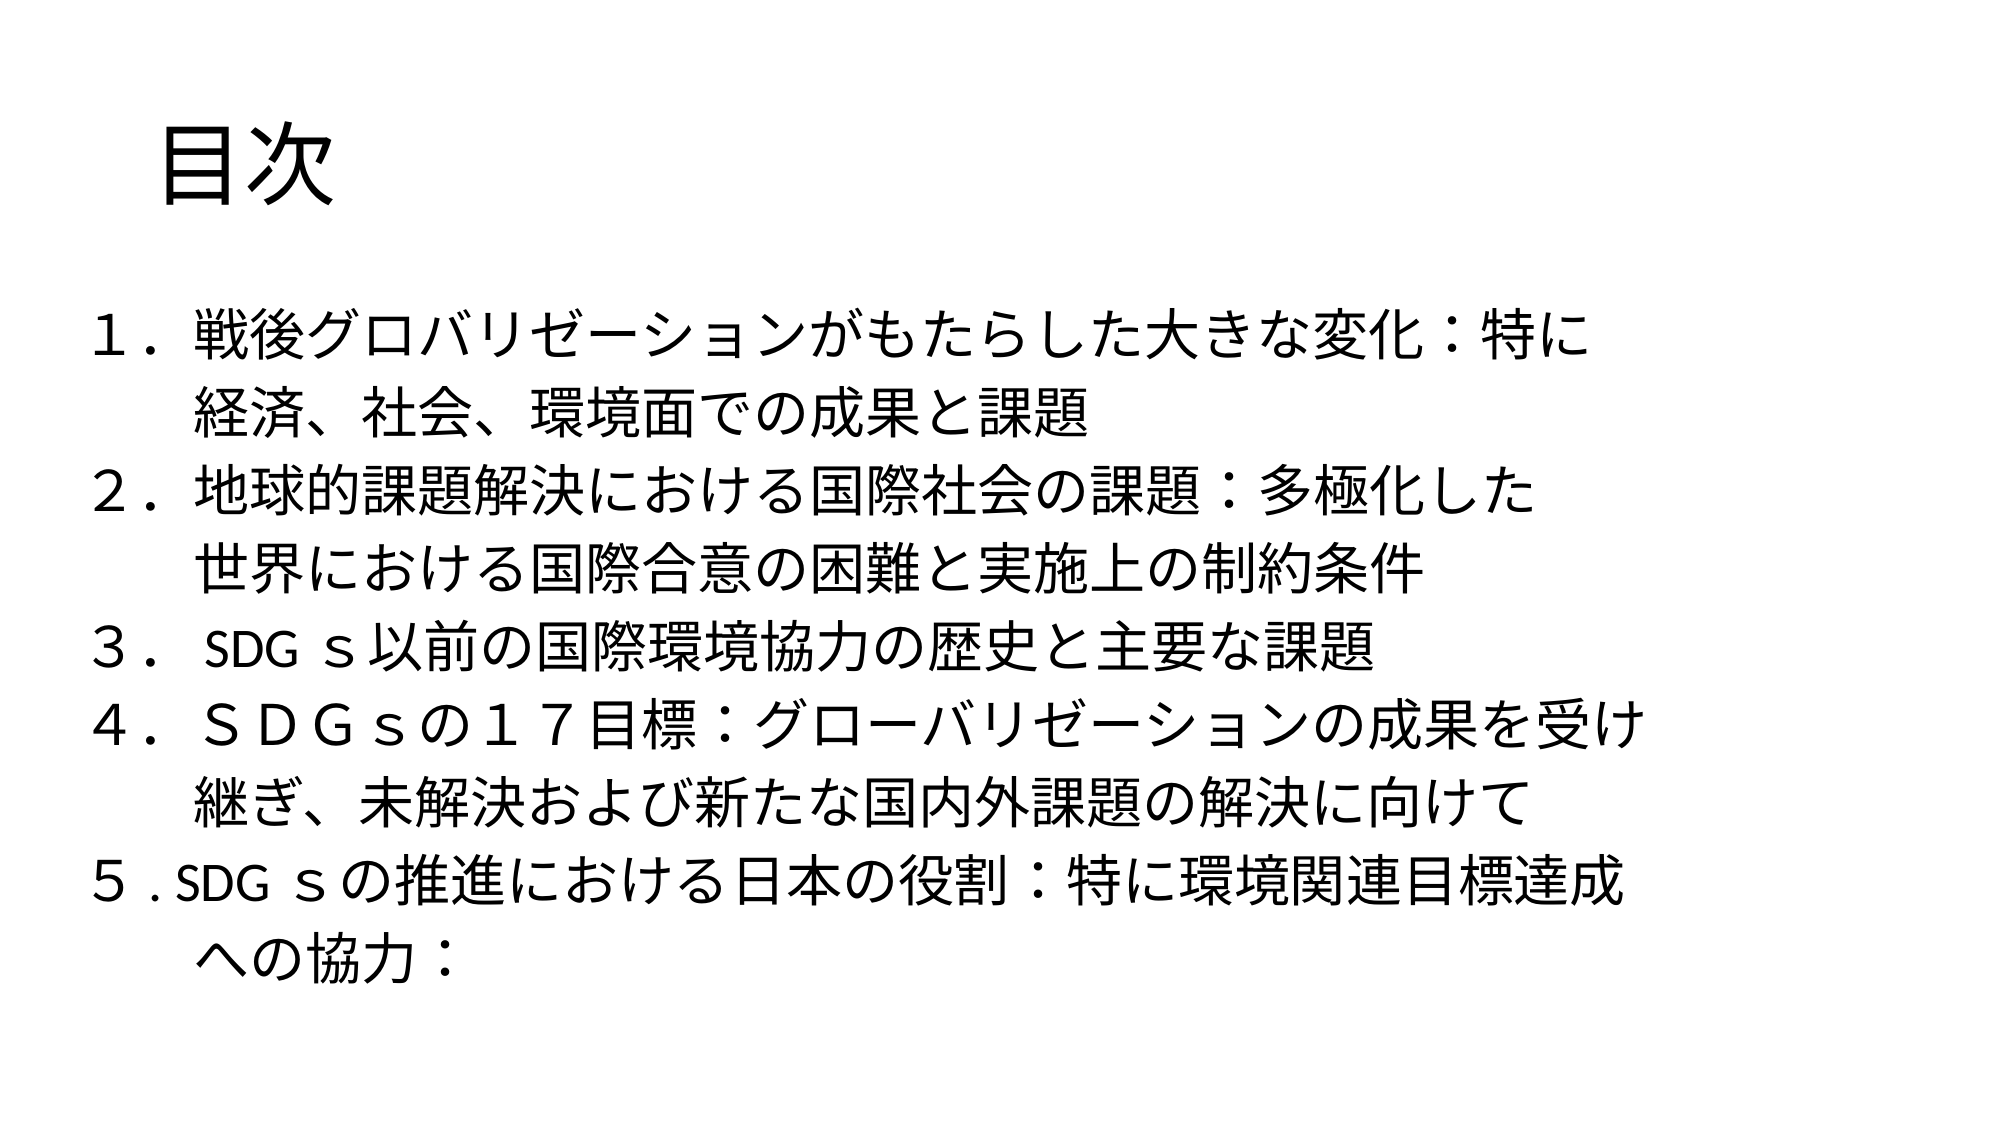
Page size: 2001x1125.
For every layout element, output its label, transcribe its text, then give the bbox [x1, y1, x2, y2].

title 目次 [137, 59, 1863, 278]
list １．戦後グロバリゼーションがもたらした大きな変化：特に 経済、社会、環境面での成果と課題 ２．地球的課題解決における国際社会の課題：多極化した 世界における国際合意の困難と実施上の制約条件 ３．SDGｓ以前の国際環境協力の歴史と主要な課題 ４．ＳＤＧｓの１７目標：グローバリゼーションの成果を受け 継ぎ、未解決および新たな国内外課題の解決に向けて ５. SDGｓの推進における日本の役割：特に環境関連目標達成 への協力： [66, 299, 1863, 1014]
